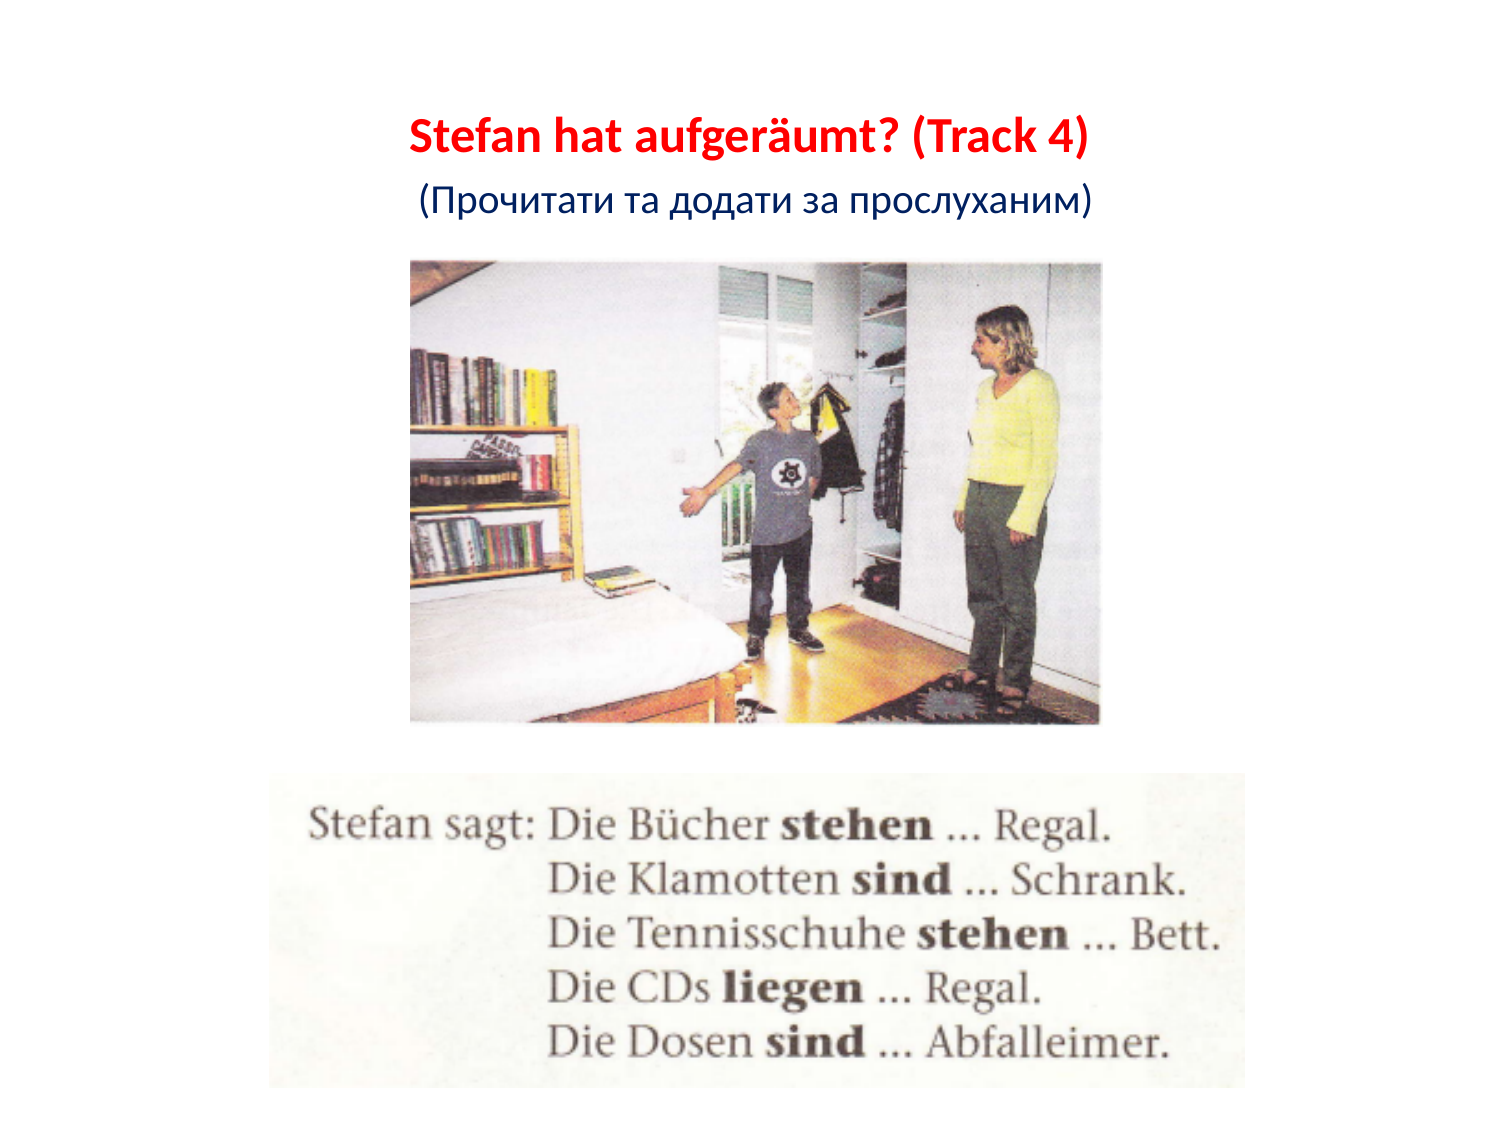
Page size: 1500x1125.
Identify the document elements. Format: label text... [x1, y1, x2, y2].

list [269, 773, 1245, 1088]
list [409, 257, 1103, 727]
title Stefan hat aufgeräumt? (Track 4) (Прочитати та додати за прослуханим) [75, 93, 1425, 293]
